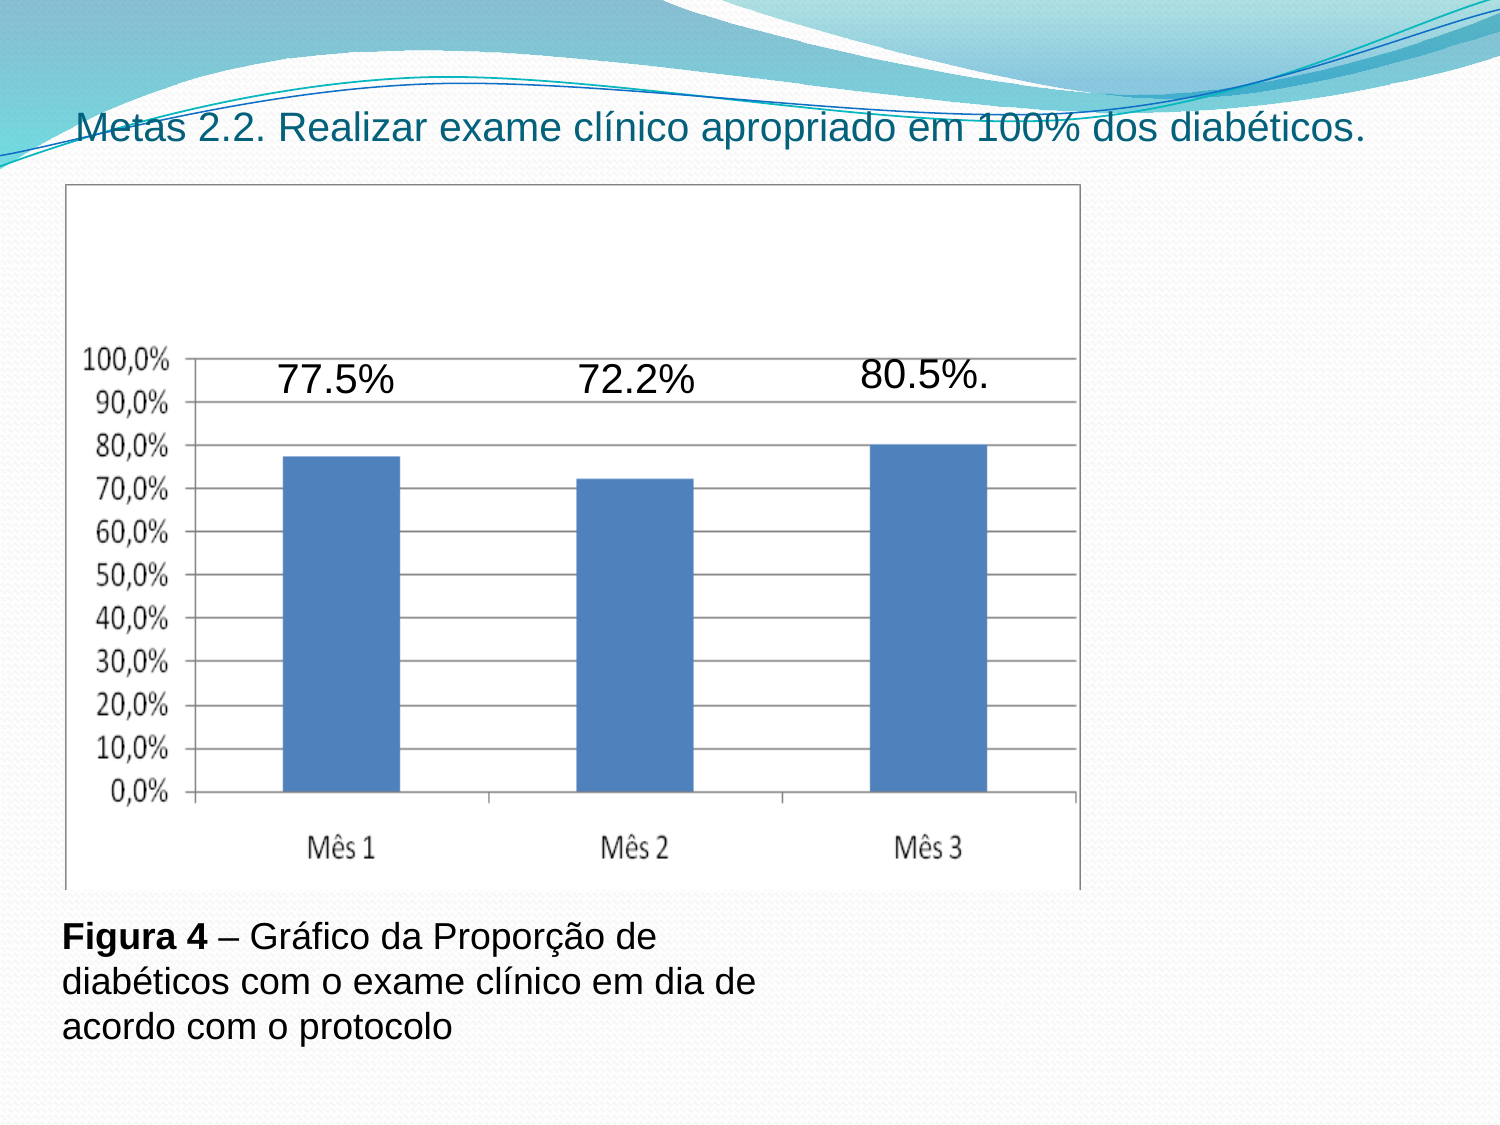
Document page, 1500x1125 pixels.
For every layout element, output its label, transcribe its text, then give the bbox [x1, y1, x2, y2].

title Metas 2.2. Realizar exame clínico apropriado em 100% dos diabéticos. [74, 70, 1426, 200]
text_box Figura 4 – Gráfico da Proporção de diabéticos com o exame clínico em dia de acordo com o protocolo [47, 904, 798, 1100]
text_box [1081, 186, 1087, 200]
picture [64, 184, 1081, 891]
